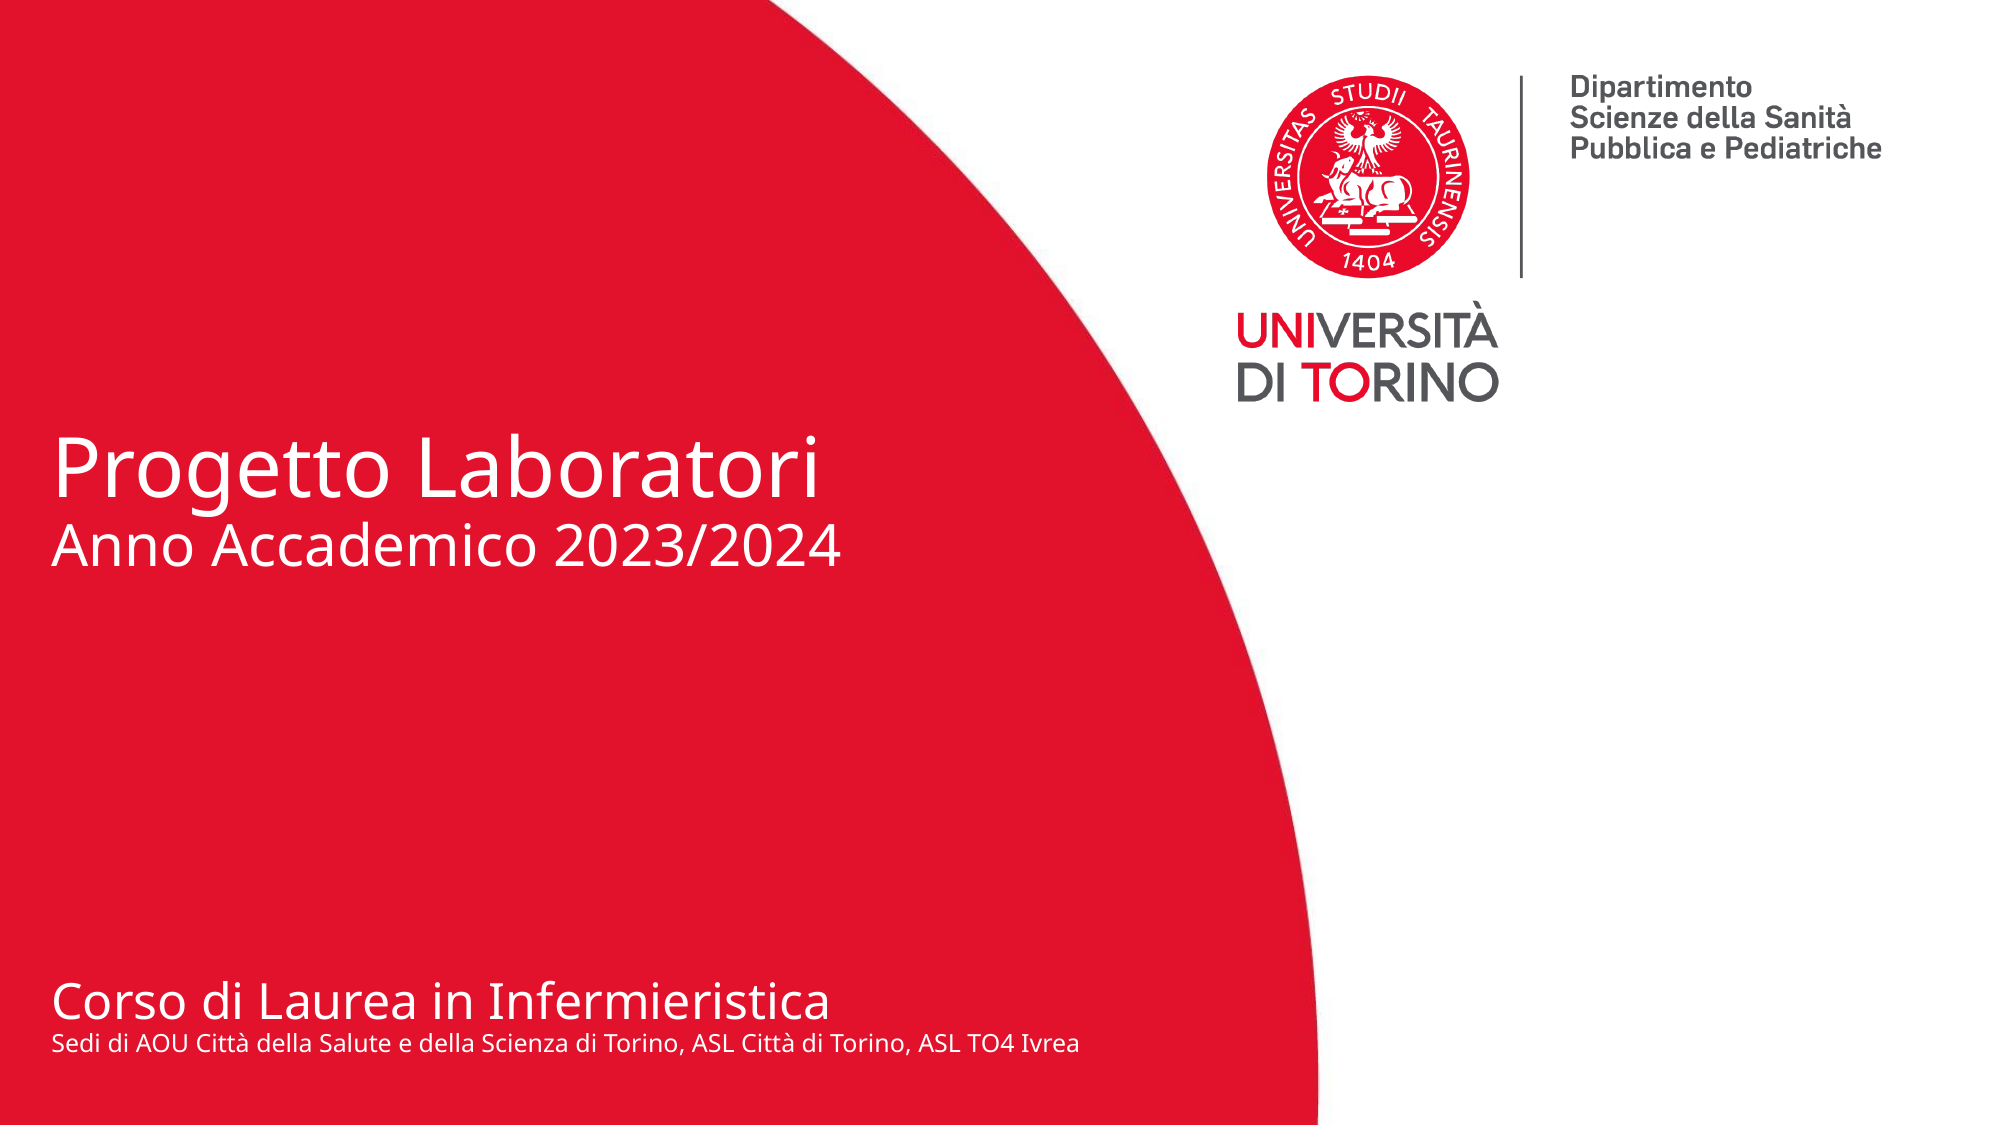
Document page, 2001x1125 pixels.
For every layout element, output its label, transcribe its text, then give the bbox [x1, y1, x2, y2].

title Progetto Laboratori Anno Accademico 2023/2024 [36, 42, 1014, 587]
picture [0, 0, 2000, 1125]
subtitle Corso di Laurea in Infermieristica Sedi di AOU Città della Salute e della Scienza di Torino, ASL Città di Torino, ASL TO4 Ivrea [36, 969, 1145, 1075]
